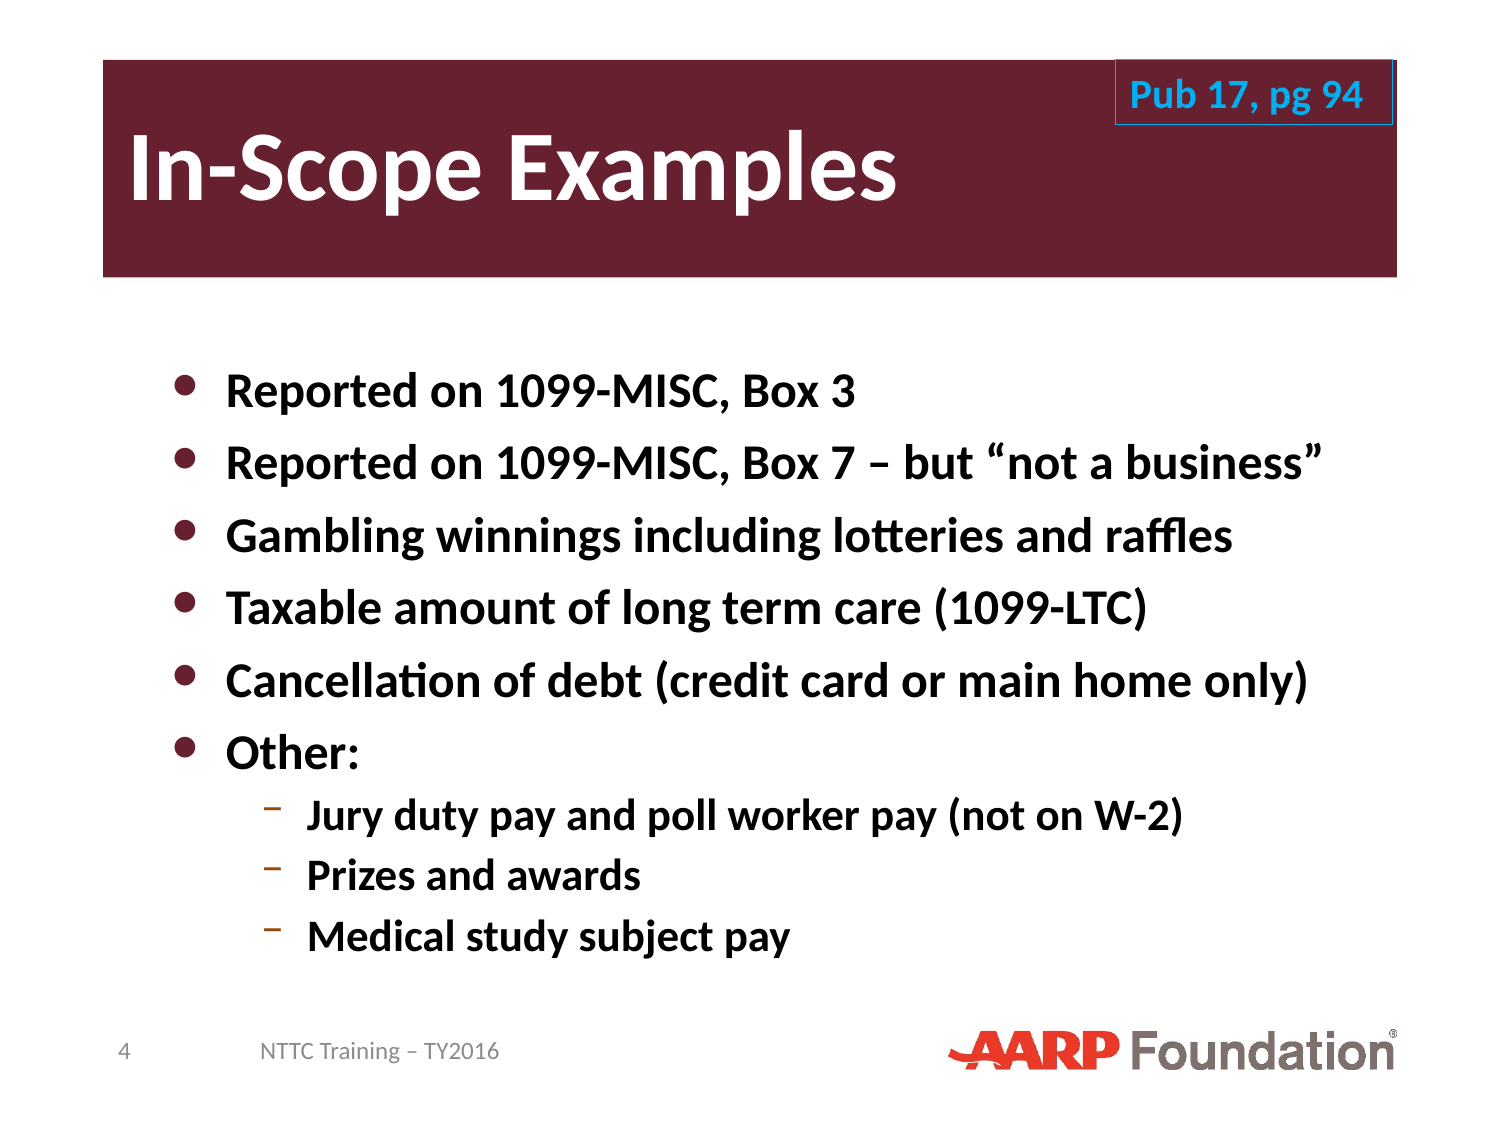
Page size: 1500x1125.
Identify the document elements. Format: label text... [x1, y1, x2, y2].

list Reported on 1099-MISC, Box 3 Reported on 1099-MISC, Box 7 – but “not a business” Gambling winnings including lotteries and raffles Taxable amount of long term care (1099-LTC) Cancellation of debt (credit card or main home only) Other: Jury duty pay and poll worker pay (not on W-2) Prizes and awards Medical study subject pay [156, 350, 1394, 988]
slide_number 4 [103, 1019, 208, 1080]
title In-Scope Examples [103, 59, 1397, 278]
text_box Pub 17, pg 94 [1115, 59, 1393, 125]
picture [948, 1029, 1397, 1070]
footer NTTC Training – TY2016 [245, 1019, 812, 1080]
